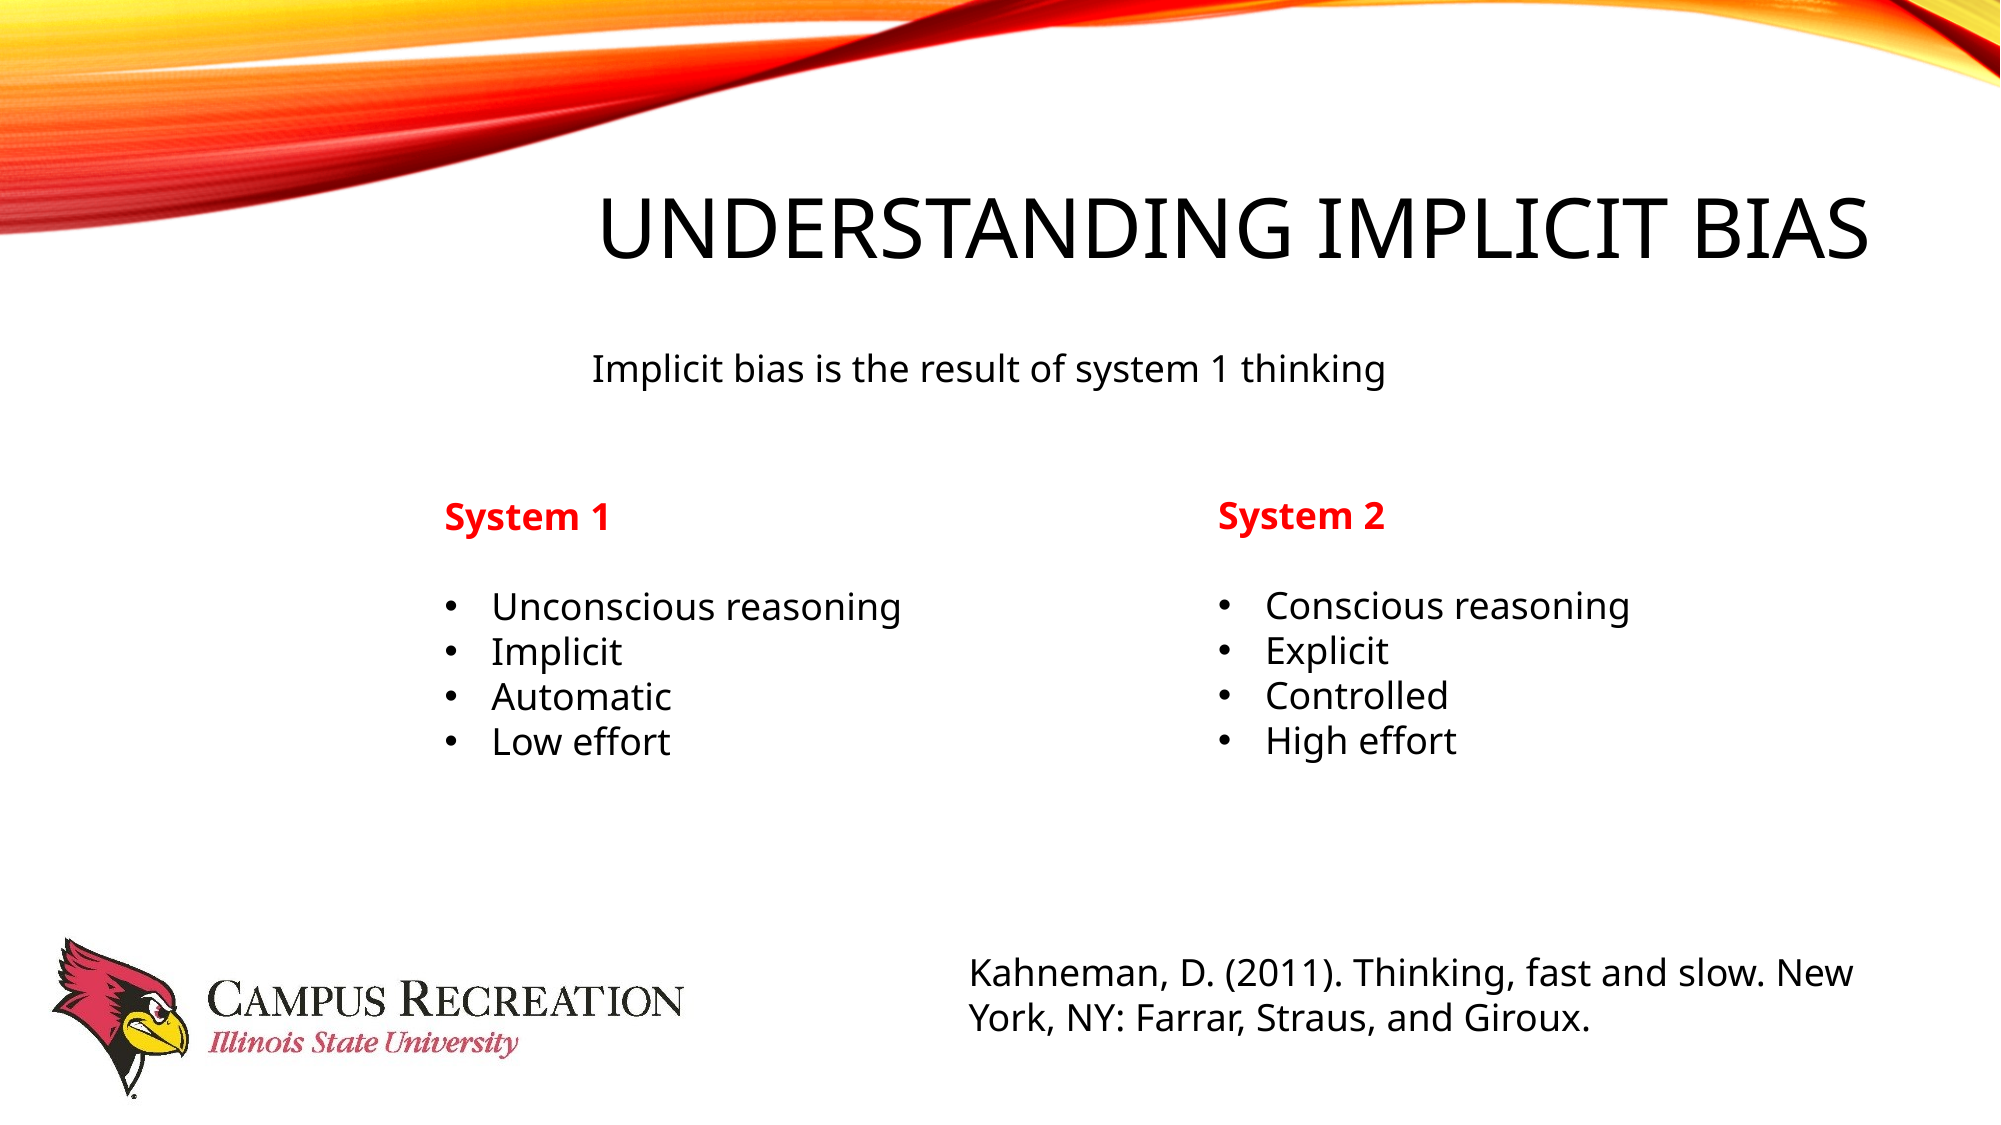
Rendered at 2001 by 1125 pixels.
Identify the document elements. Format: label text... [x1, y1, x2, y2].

text_box Implicit bias is the result of system 1 thinking [577, 337, 1453, 398]
picture [0, 0, 2000, 237]
text_box System 2 Conscious reasoning Explicit Controlled High effort [1203, 484, 1697, 770]
title Understanding Implicit Bias [474, 125, 1888, 338]
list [0, 908, 778, 1125]
text_box System 1 Unconscious reasoning Implicit Automatic Low effort [429, 485, 1001, 771]
text_box Kahneman, D. (2011). Thinking, fast and slow. New York, NY: Farrar, Straus, and Giroux. [953, 941, 1948, 1092]
